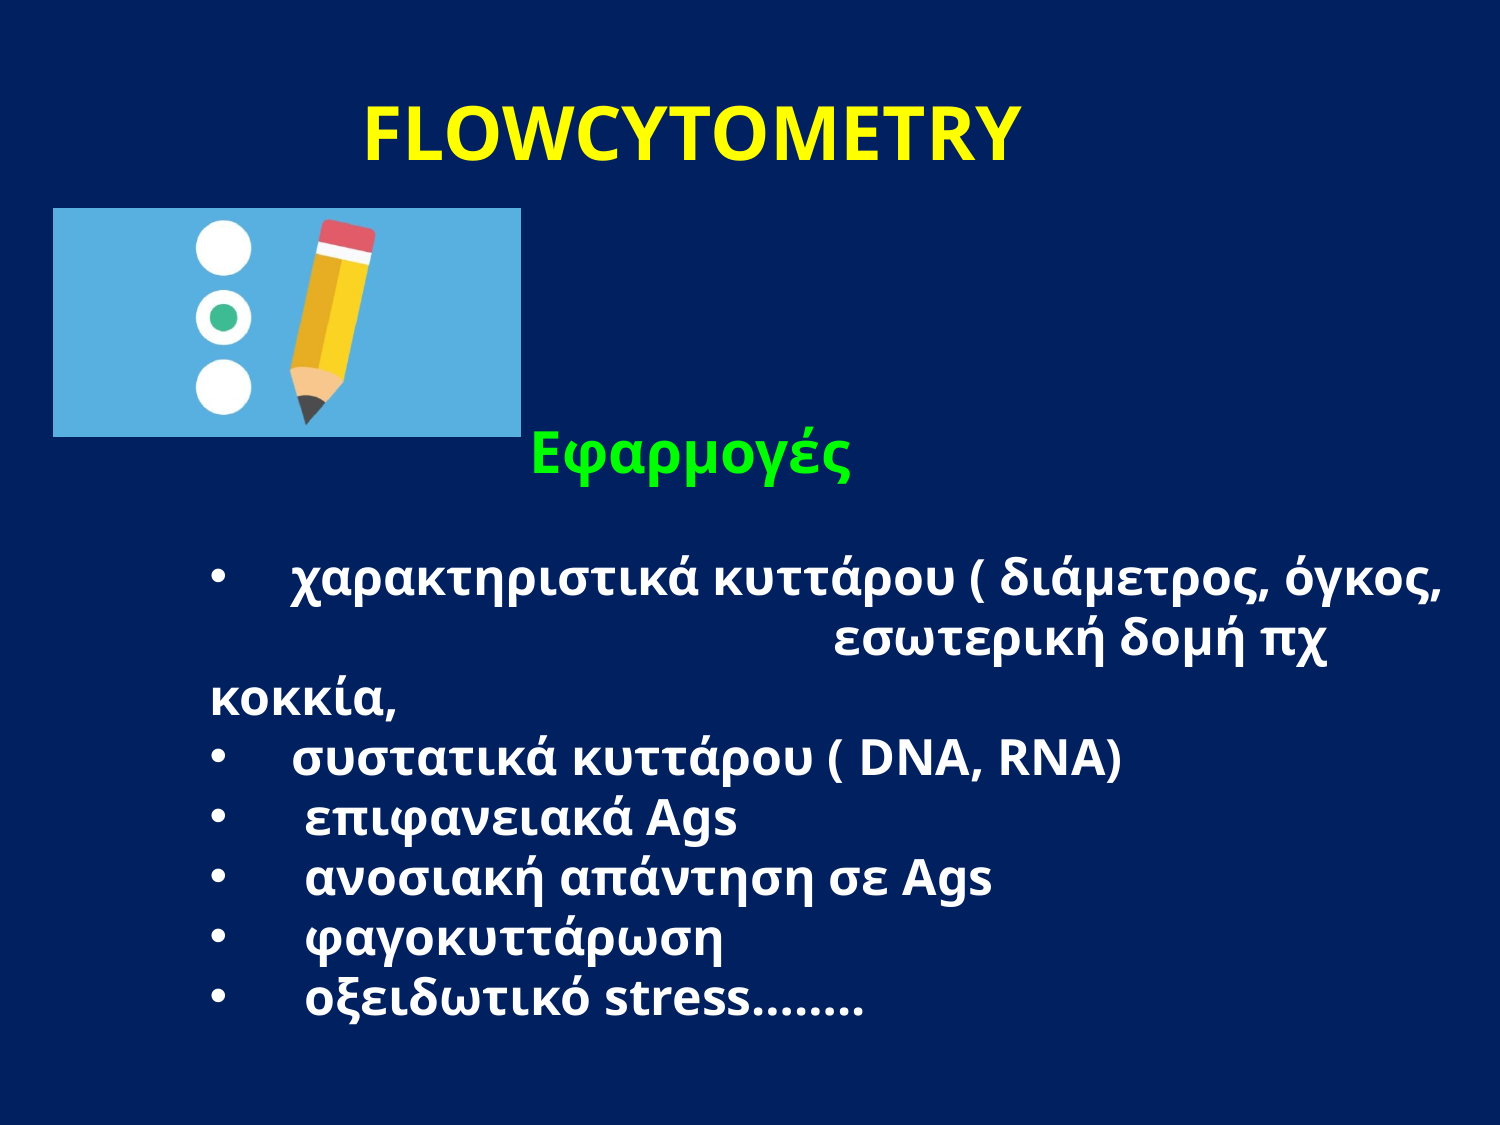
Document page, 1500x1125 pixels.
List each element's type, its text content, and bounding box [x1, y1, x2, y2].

text_box FLOWCYTOMETRY [346, 78, 1038, 183]
text_box Εφαρμογές χαρακτηριστικά κυττάρου ( διάμετρος, όγκος, εσωτερική δομή πχ κοκκία, συστατικά κυττάρου ( DNA, RNA) επιφανειακά Ags ανοσιακή απάντηση σε Ags φαγοκυττάρωση οξειδωτικό stress…….. [194, 408, 1485, 1033]
picture [52, 207, 522, 438]
